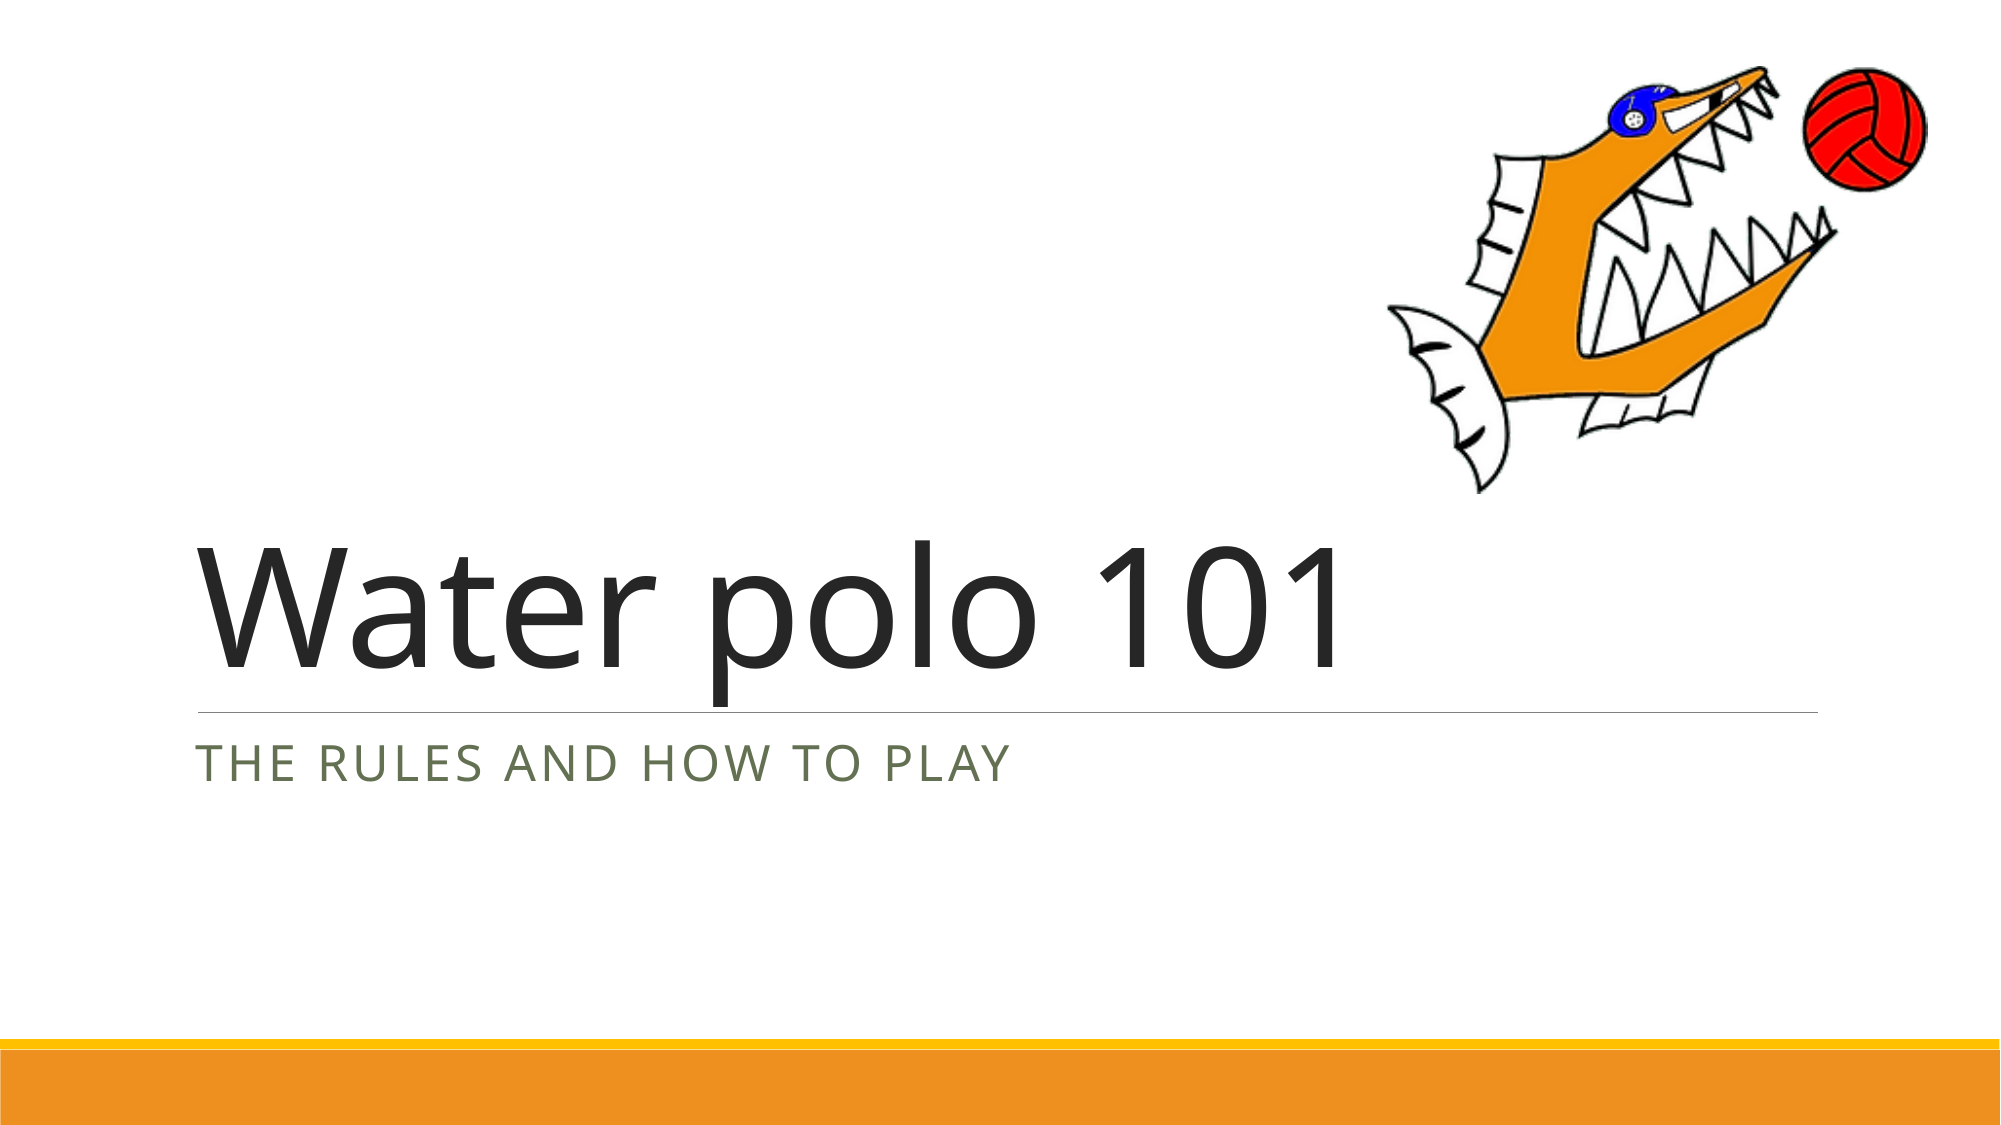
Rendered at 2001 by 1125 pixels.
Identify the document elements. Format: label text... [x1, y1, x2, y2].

subtitle the rules and how to play [180, 730, 1831, 919]
picture [1382, 65, 1928, 495]
title Water polo 101 [180, 124, 1830, 710]
